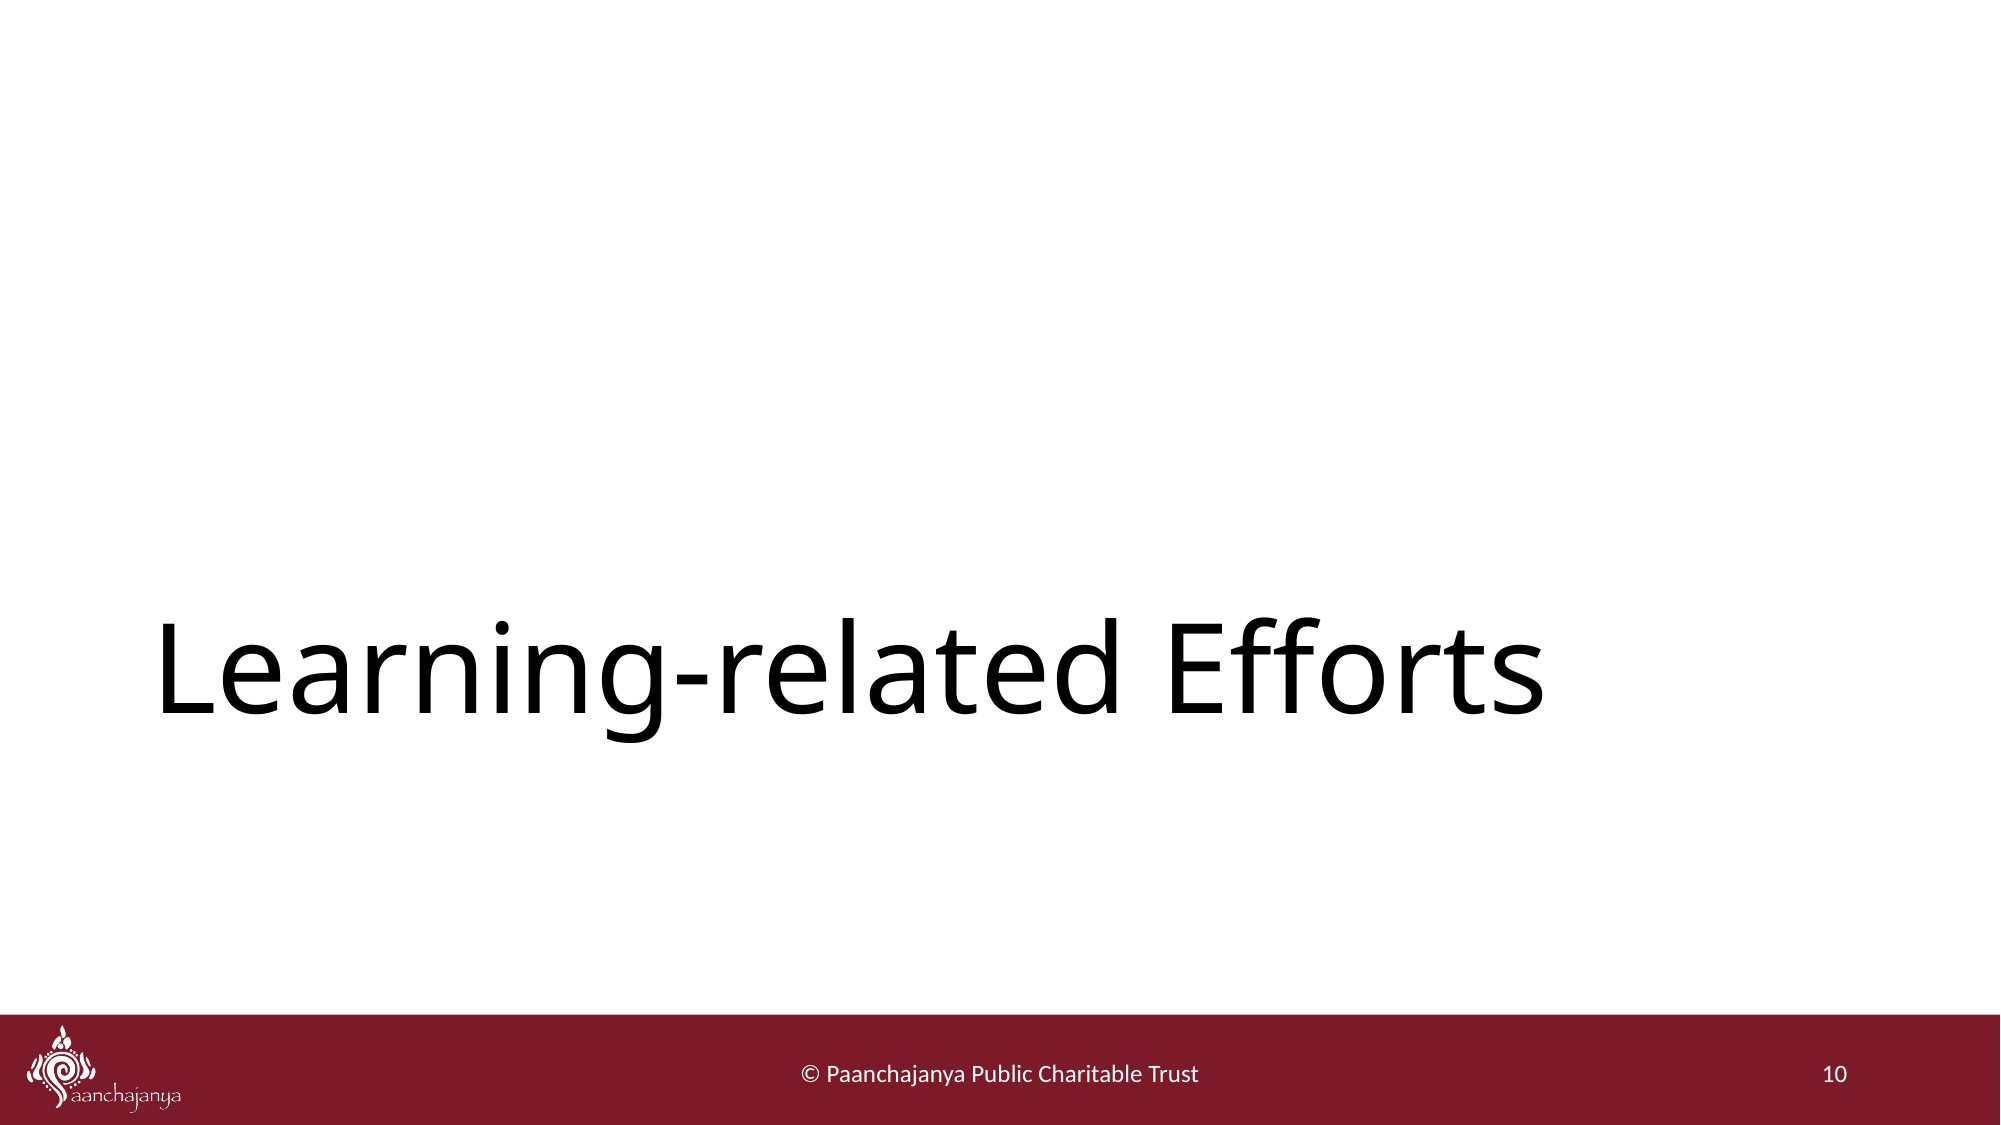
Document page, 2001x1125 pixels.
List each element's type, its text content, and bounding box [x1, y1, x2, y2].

footer © Paanchajanya Public Charitable Trust [662, 1042, 1338, 1103]
picture [4, 1019, 204, 1119]
slide_number 10 [1412, 1042, 1863, 1103]
title Learning-related Efforts [136, 280, 1862, 749]
